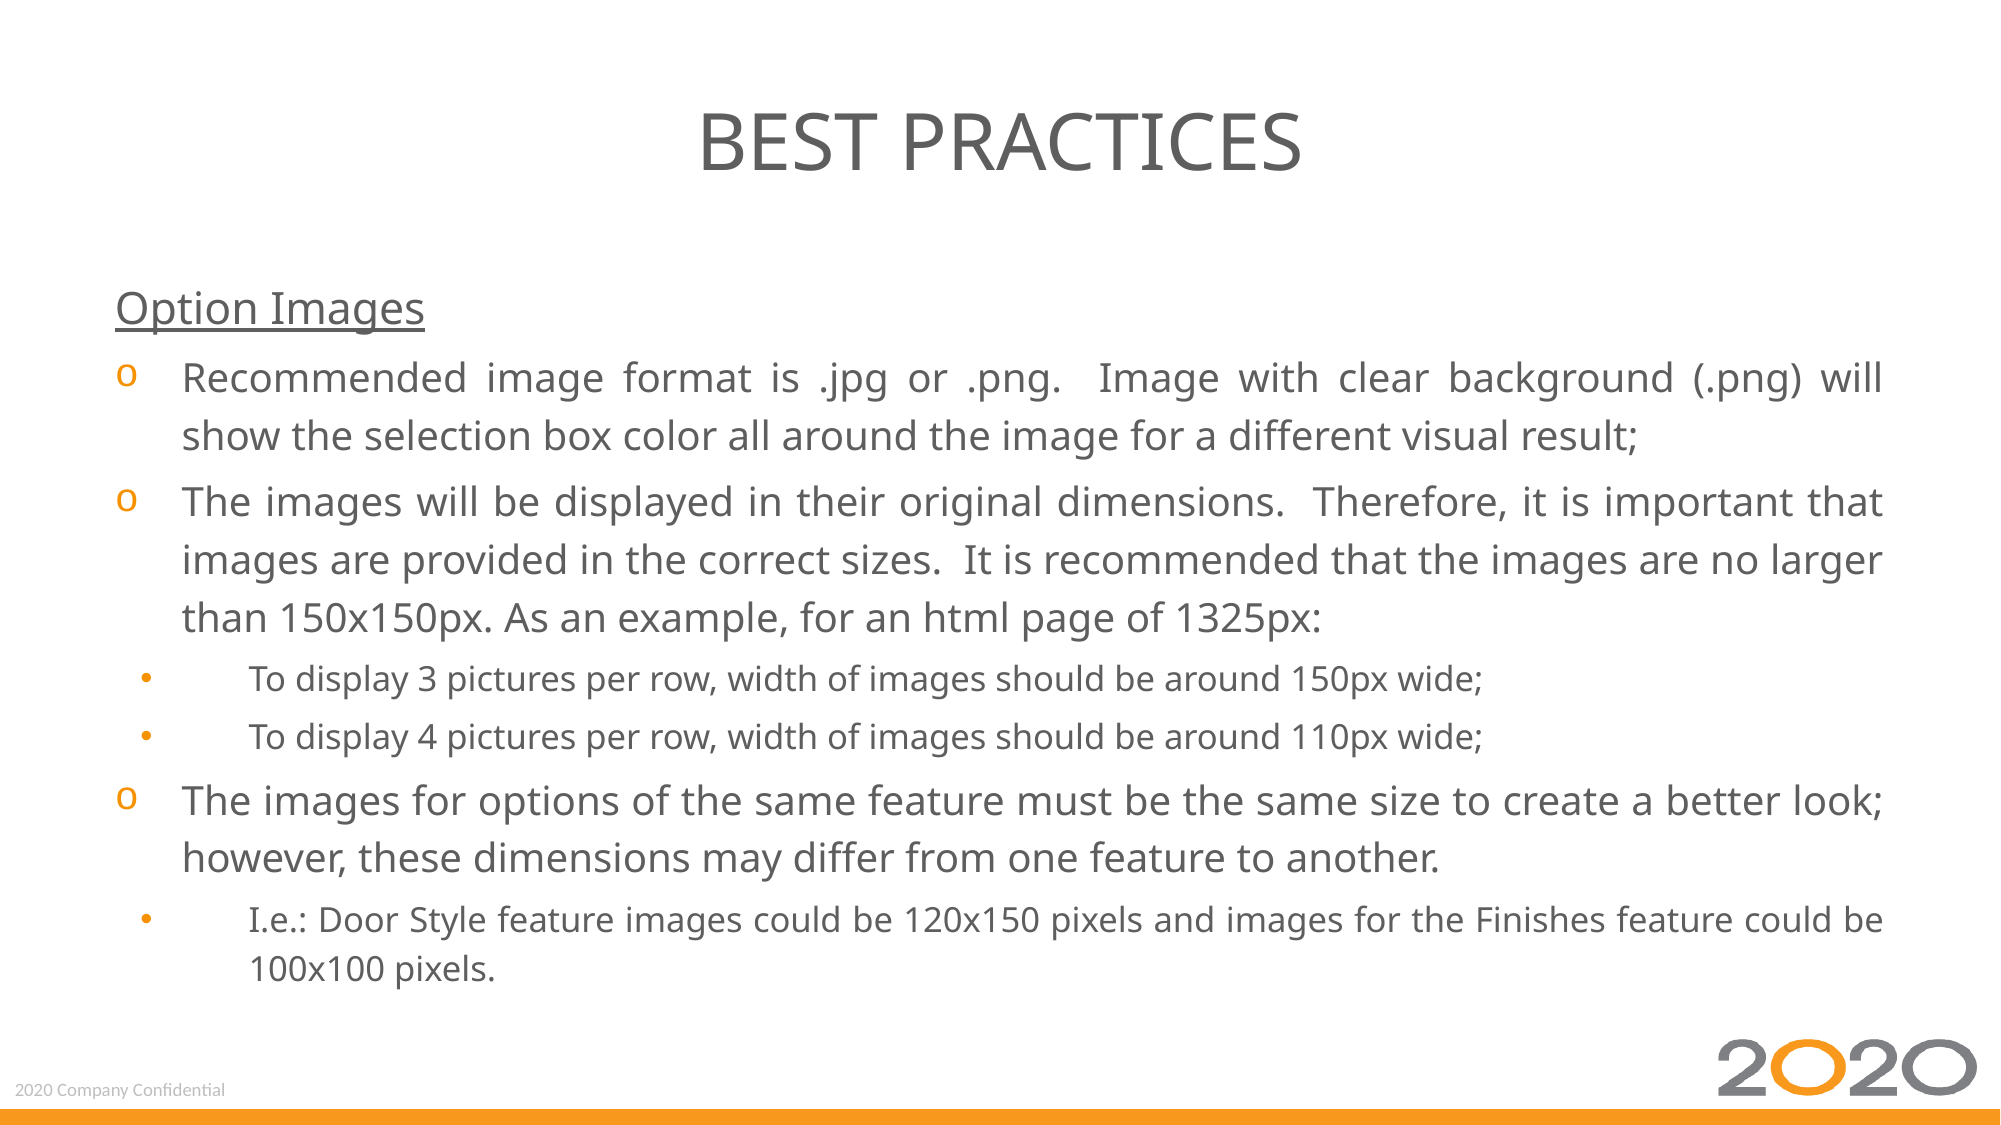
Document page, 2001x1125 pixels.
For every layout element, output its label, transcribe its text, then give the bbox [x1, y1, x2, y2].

picture [0, 0, 2001, 1125]
list Option Images Recommended image format is .jpg or .png. Image with clear background (.png) will show the selection box color all around the image for a different visual result; The images will be displayed in their original dimensions. Therefore, it is important that images are provided in the correct sizes. It is recommended that the images are no larger than 150x150px. As an example, for an html page of 1325px: To display 3 pictures per row, width of images should be around 150px wide; To display 4 pictures per row, width of images should be around 110px wide; The images for options of the same feature must be the same size to create a better look; however, these dimensions may differ from one feature to another. I.e.: Door Style feature images could be 120x150 pixels and images for the Finishes feature could be 100x100 pixels. [99, 262, 1900, 1005]
title best practices [99, 45, 1900, 233]
